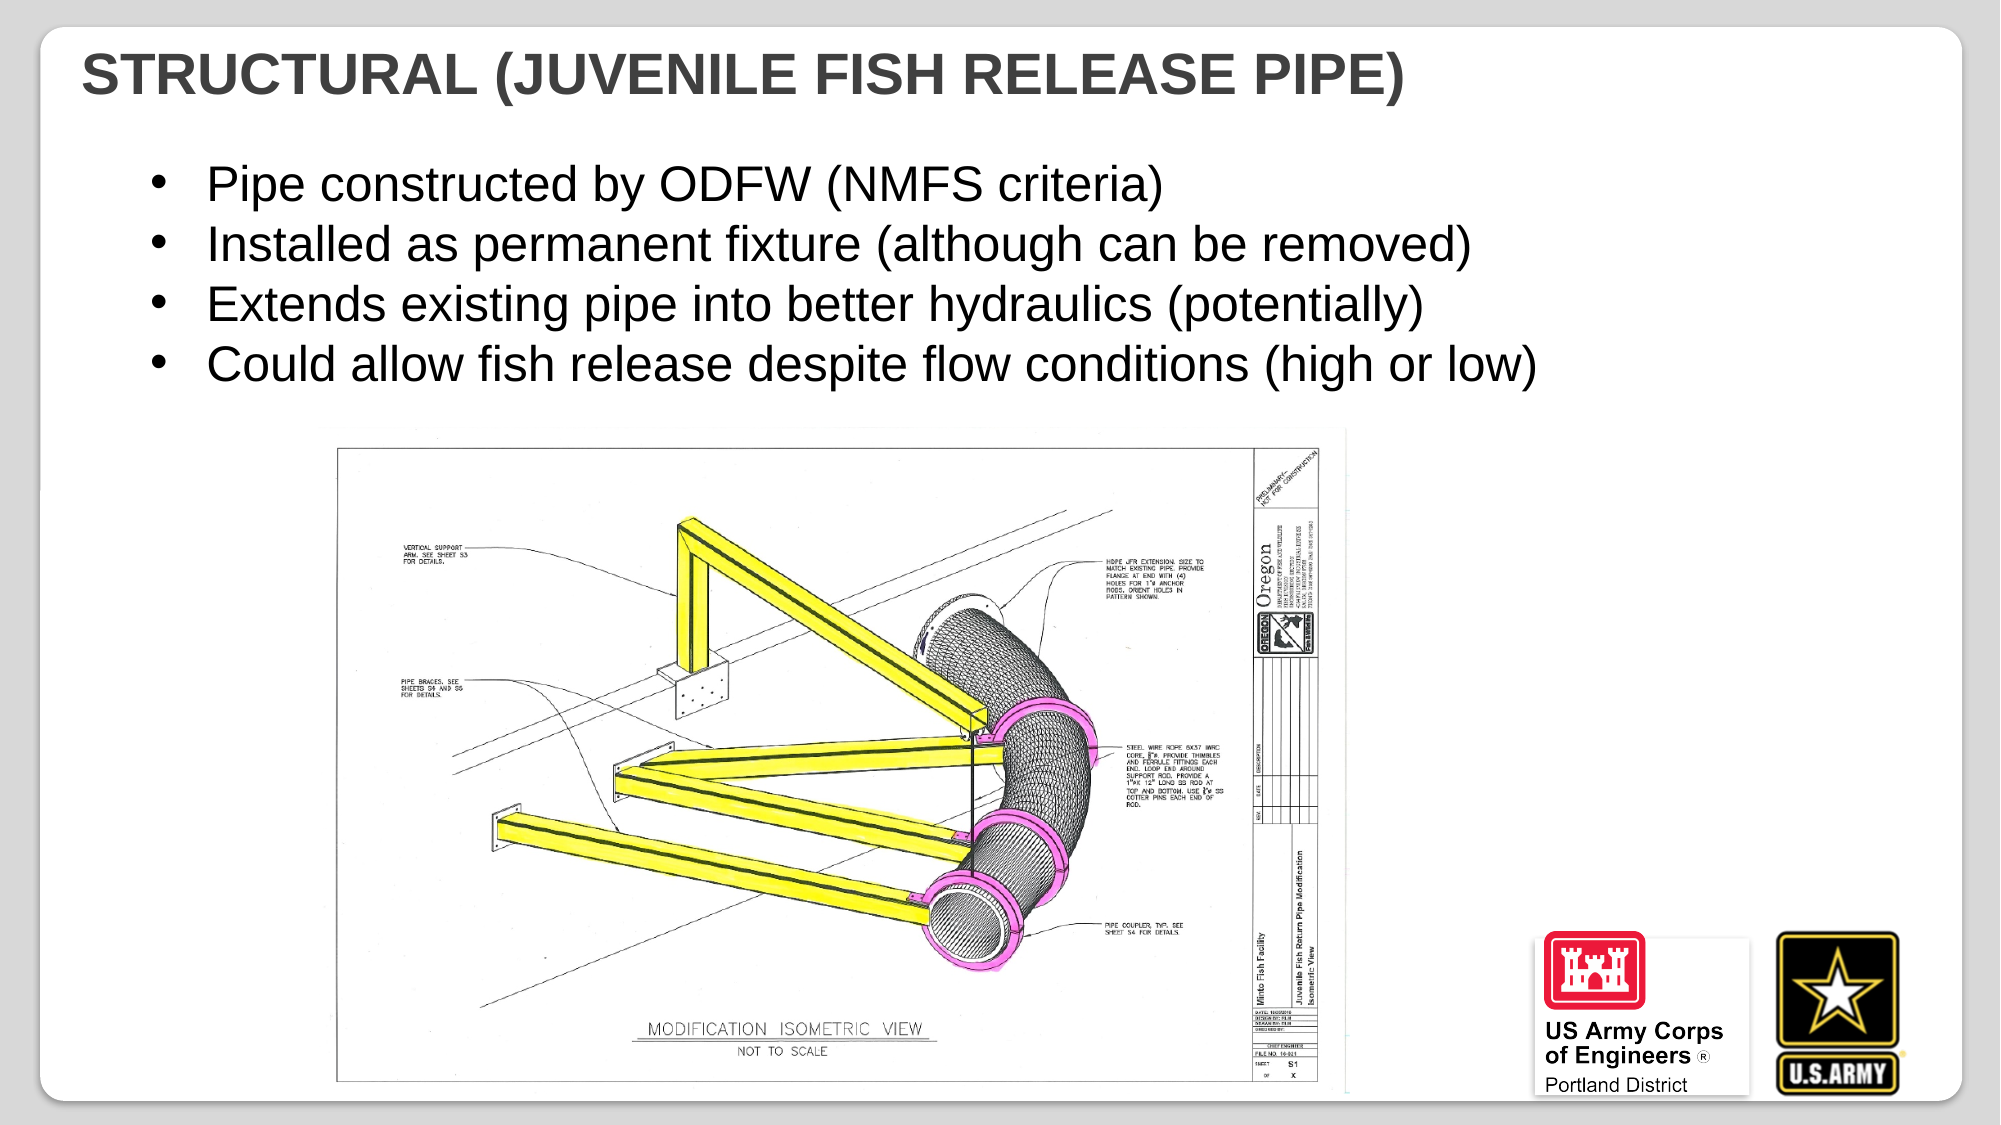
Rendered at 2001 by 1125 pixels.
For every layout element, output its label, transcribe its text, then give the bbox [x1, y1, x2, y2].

picture [1773, 927, 1910, 1101]
title Structural (Juvenile Fish Release Pipe) [66, 4, 1901, 138]
picture [320, 243, 1350, 1125]
text_box Pipe constructed by ODFW (NMFS criteria) Installed as permanent fixture (although can be removed) Extends existing pipe into better hydraulics (potentially) Could allow fish release despite flow conditions (high or low) [135, 144, 1871, 759]
picture [1521, 921, 1750, 1105]
